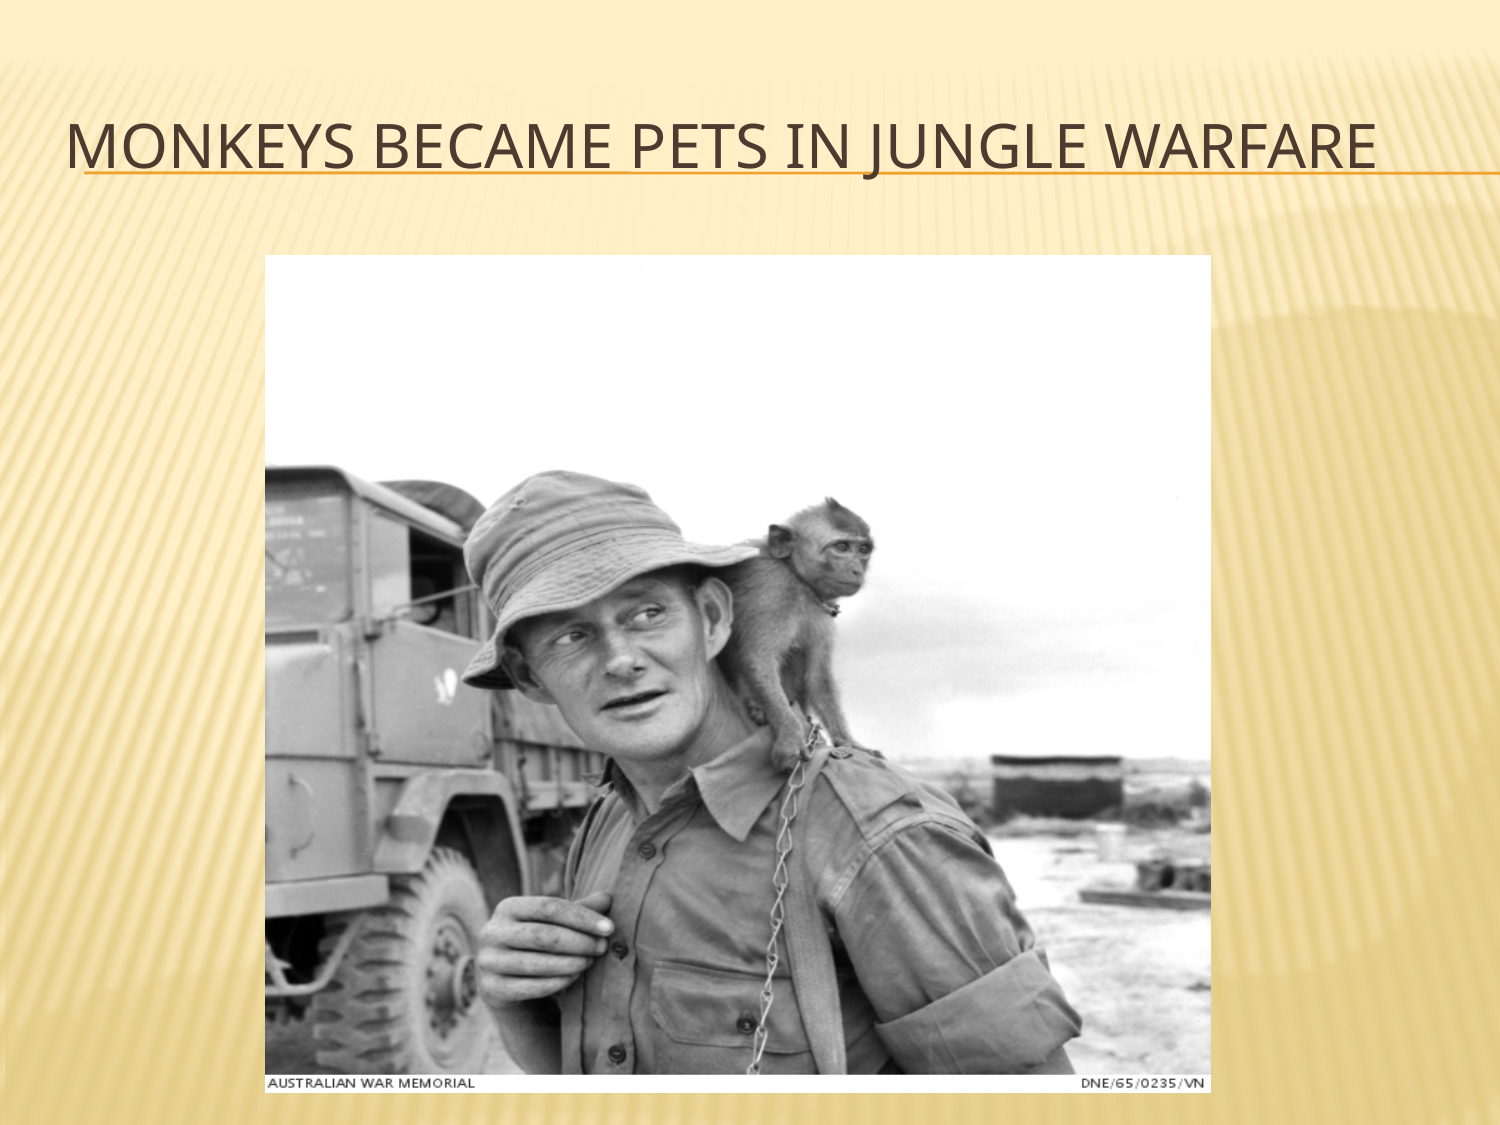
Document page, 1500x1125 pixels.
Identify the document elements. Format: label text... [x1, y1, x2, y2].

title monkeYs became pets in jungle warfare [50, 75, 1475, 213]
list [265, 255, 1211, 1094]
